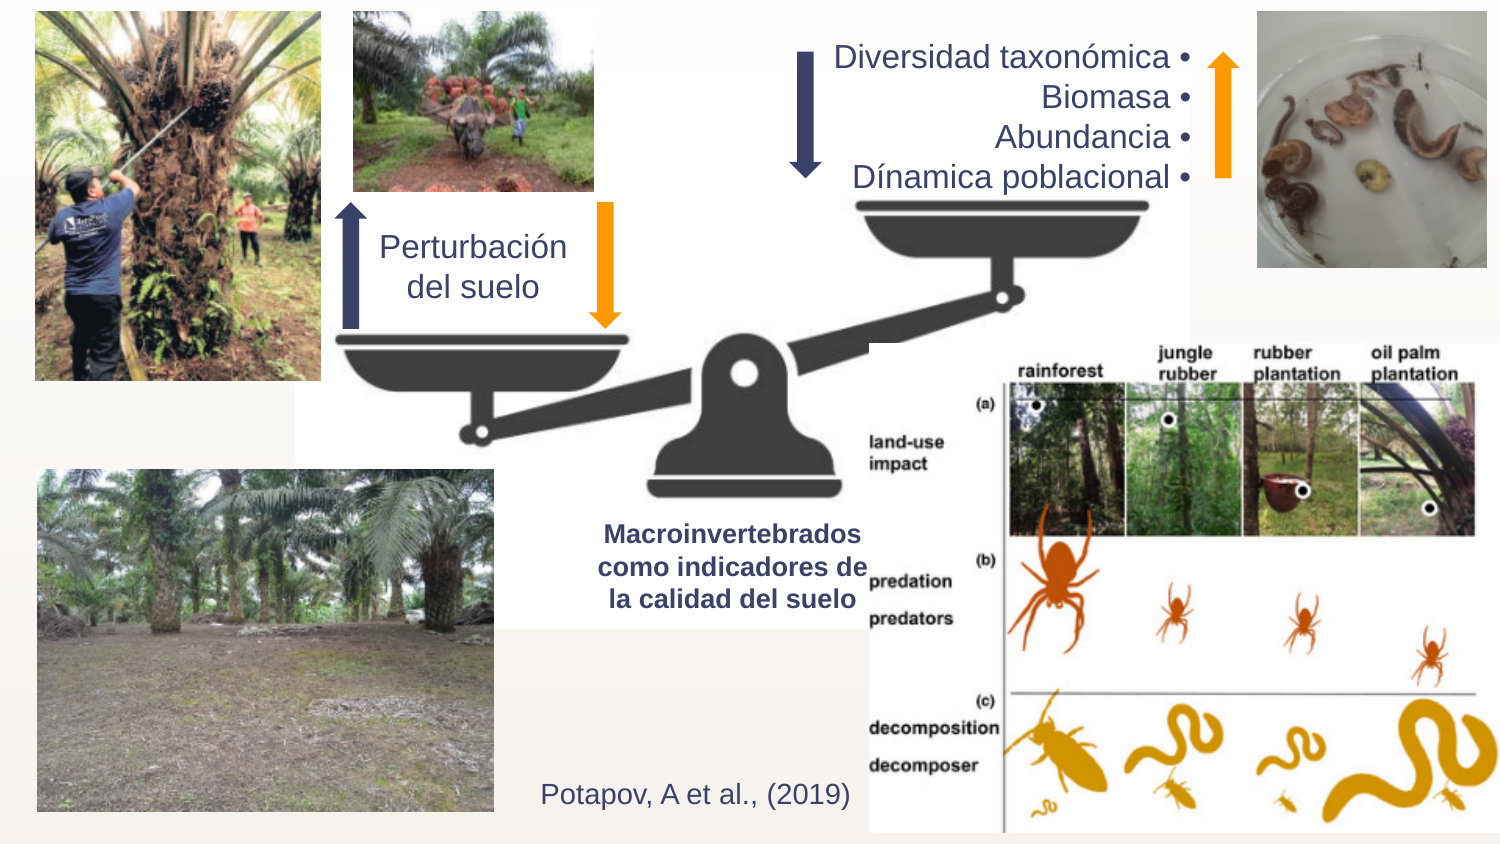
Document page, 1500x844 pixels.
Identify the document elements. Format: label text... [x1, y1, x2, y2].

title Diversidad taxonómica • Biomasa • Abundancia • Dínamica poblacional • [770, 38, 1207, 192]
text_box [1206, 51, 1240, 179]
picture [35, 11, 1500, 833]
picture [1257, 11, 1488, 269]
text_box Potapov, A et al., (2019) [525, 768, 864, 819]
text_box [797, 51, 814, 69]
